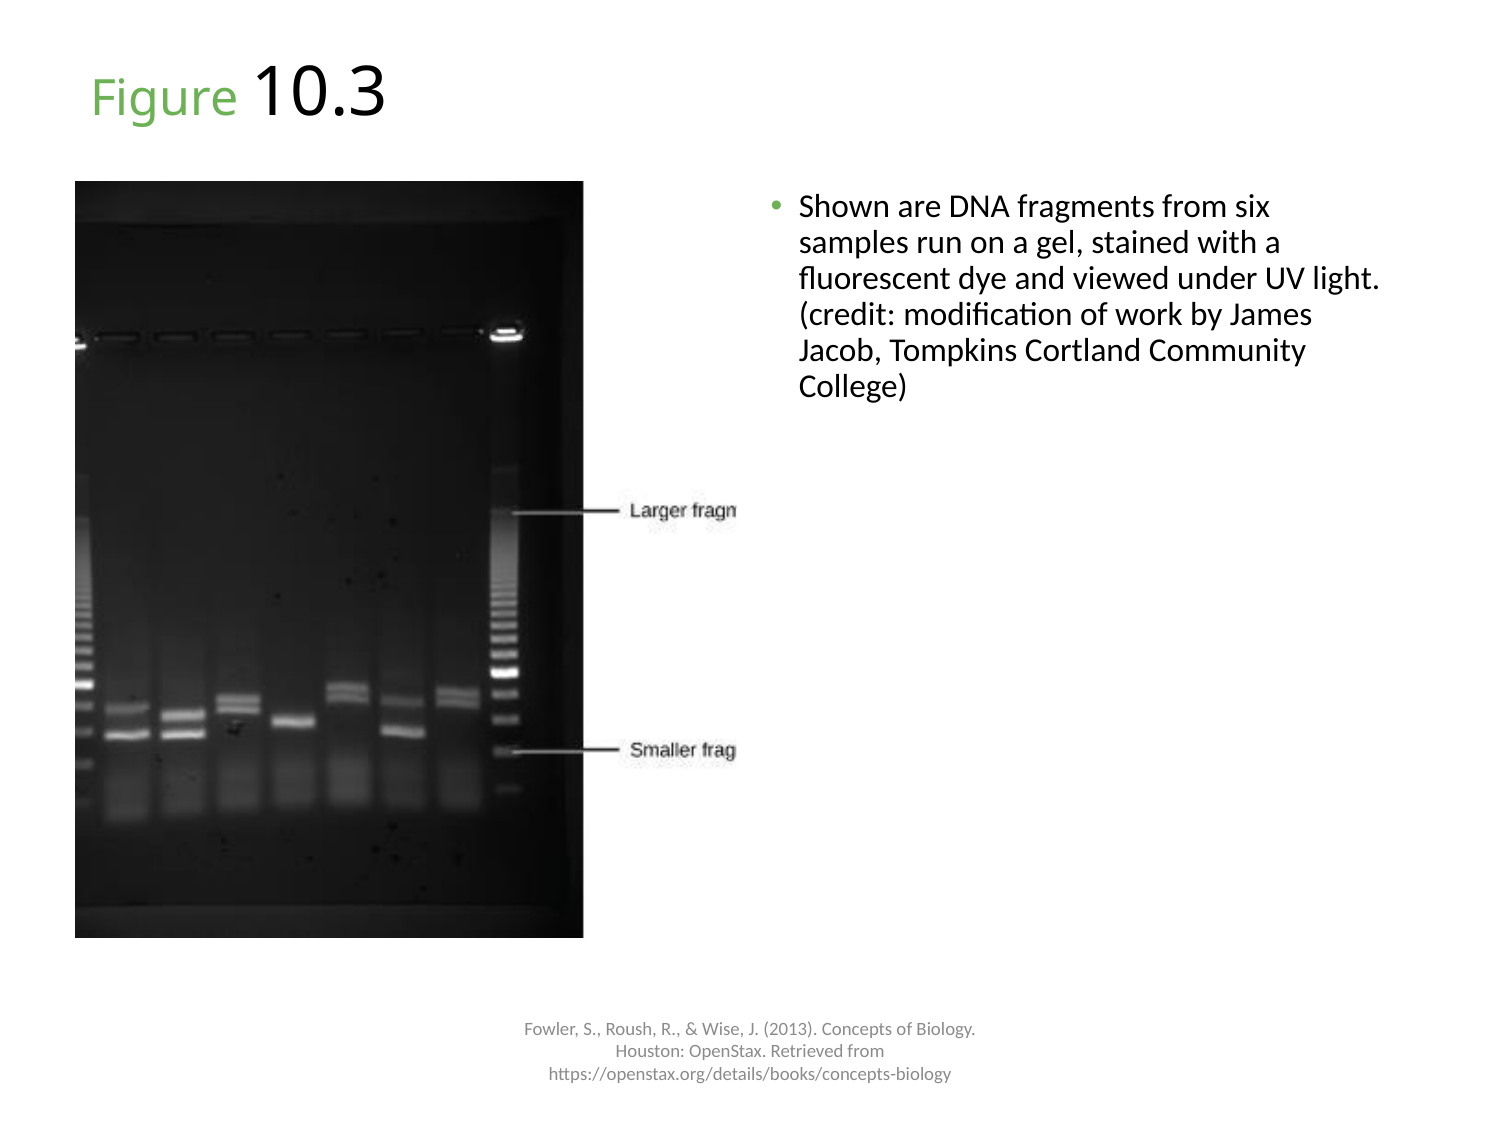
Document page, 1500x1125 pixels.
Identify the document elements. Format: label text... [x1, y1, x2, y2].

title Figure 10.3 [75, 39, 1398, 148]
footer Fowler, S., Roush, R., & Wise, J. (2013). Concepts of Biology. Houston: OpenStax. Retrieved from https://openstax.org/details/books/concepts-biology [496, 1042, 1004, 1103]
list Shown are DNA fragments from six samples run on a gel, stained with a fluorescent dye and viewed under UV light. (credit: modification of work by James Jacob, Tompkins Cortland Community College) [755, 181, 1398, 1045]
picture [74, 181, 737, 938]
text_box [75, 1067, 1336, 1114]
